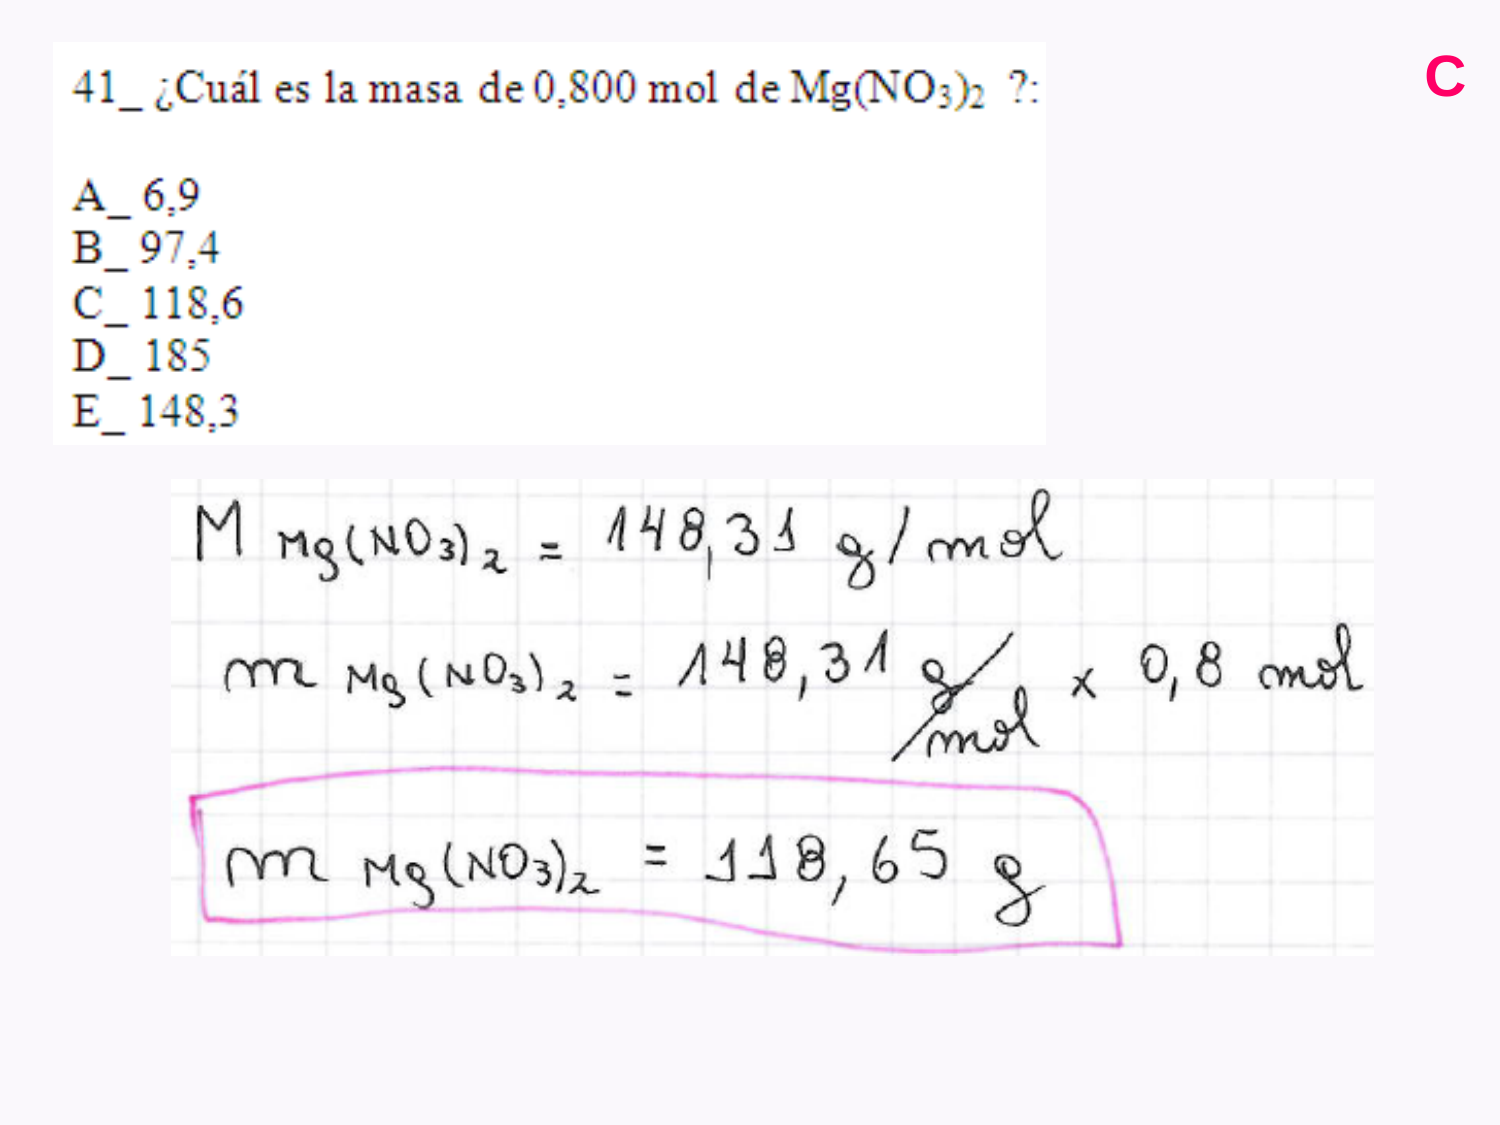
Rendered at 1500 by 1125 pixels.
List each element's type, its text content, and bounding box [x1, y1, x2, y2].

picture [52, 42, 1046, 445]
picture [170, 479, 1375, 956]
text_box C [1409, 30, 1475, 116]
